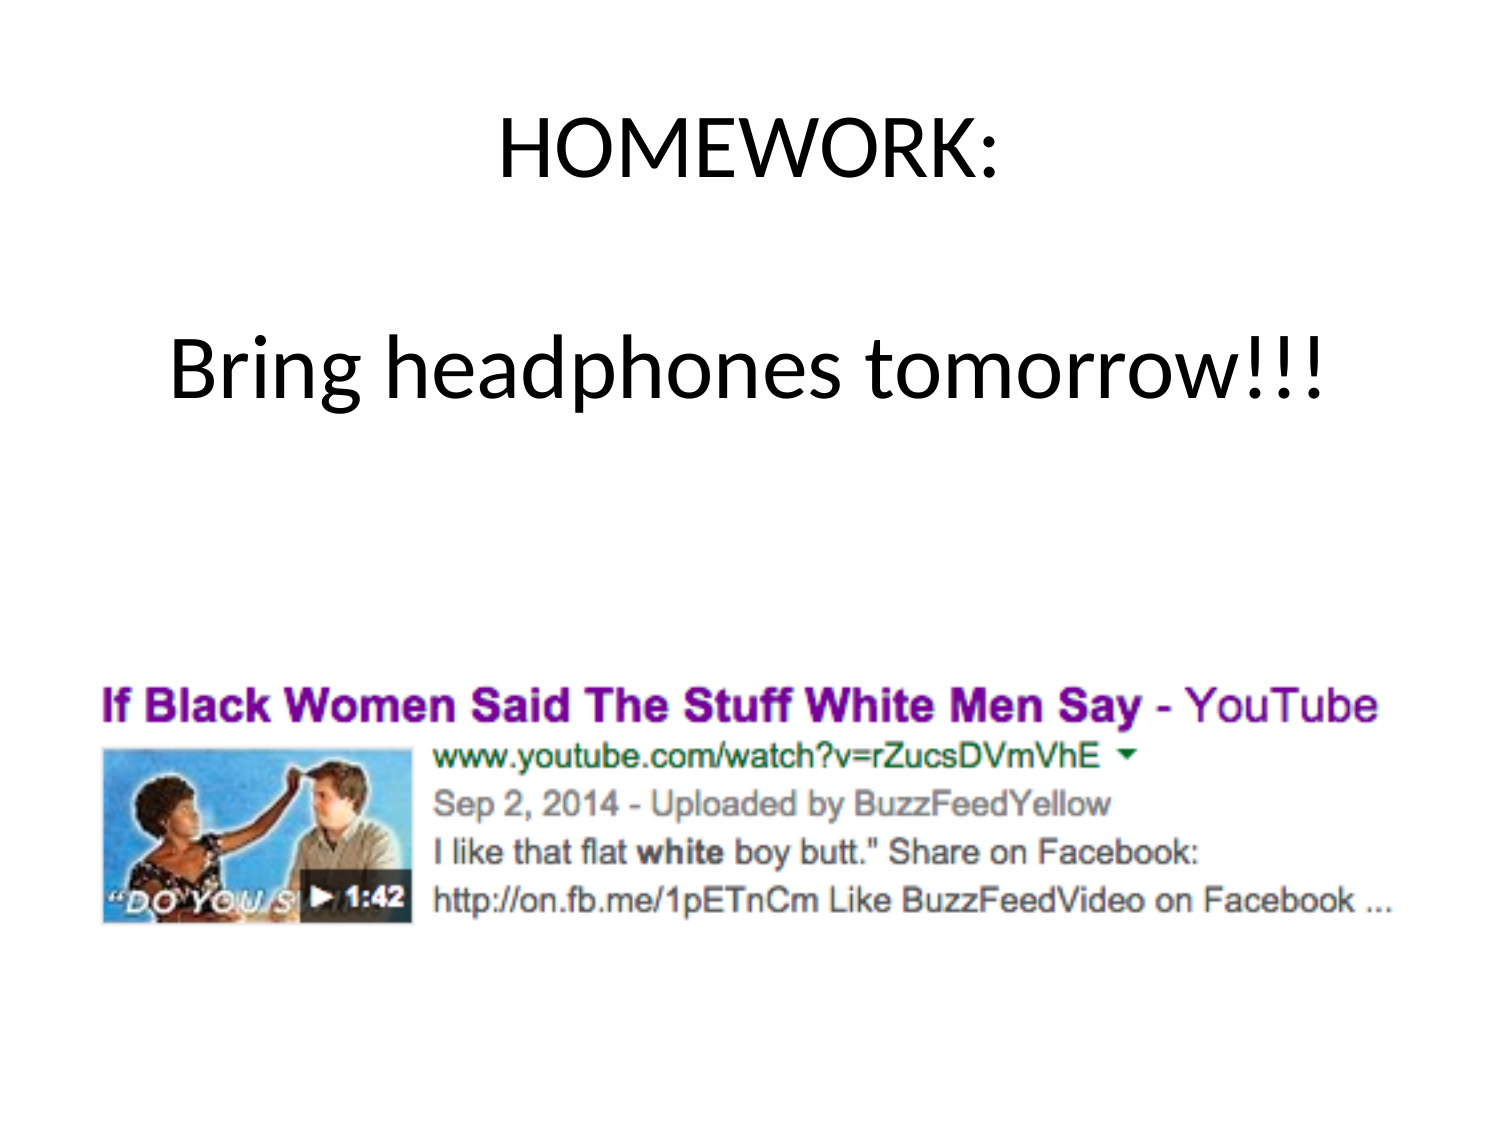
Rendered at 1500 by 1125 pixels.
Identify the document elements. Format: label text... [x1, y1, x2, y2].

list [74, 425, 1426, 1125]
title HOMEWORK: Bring headphones tomorrow!!! [75, 45, 1425, 424]
